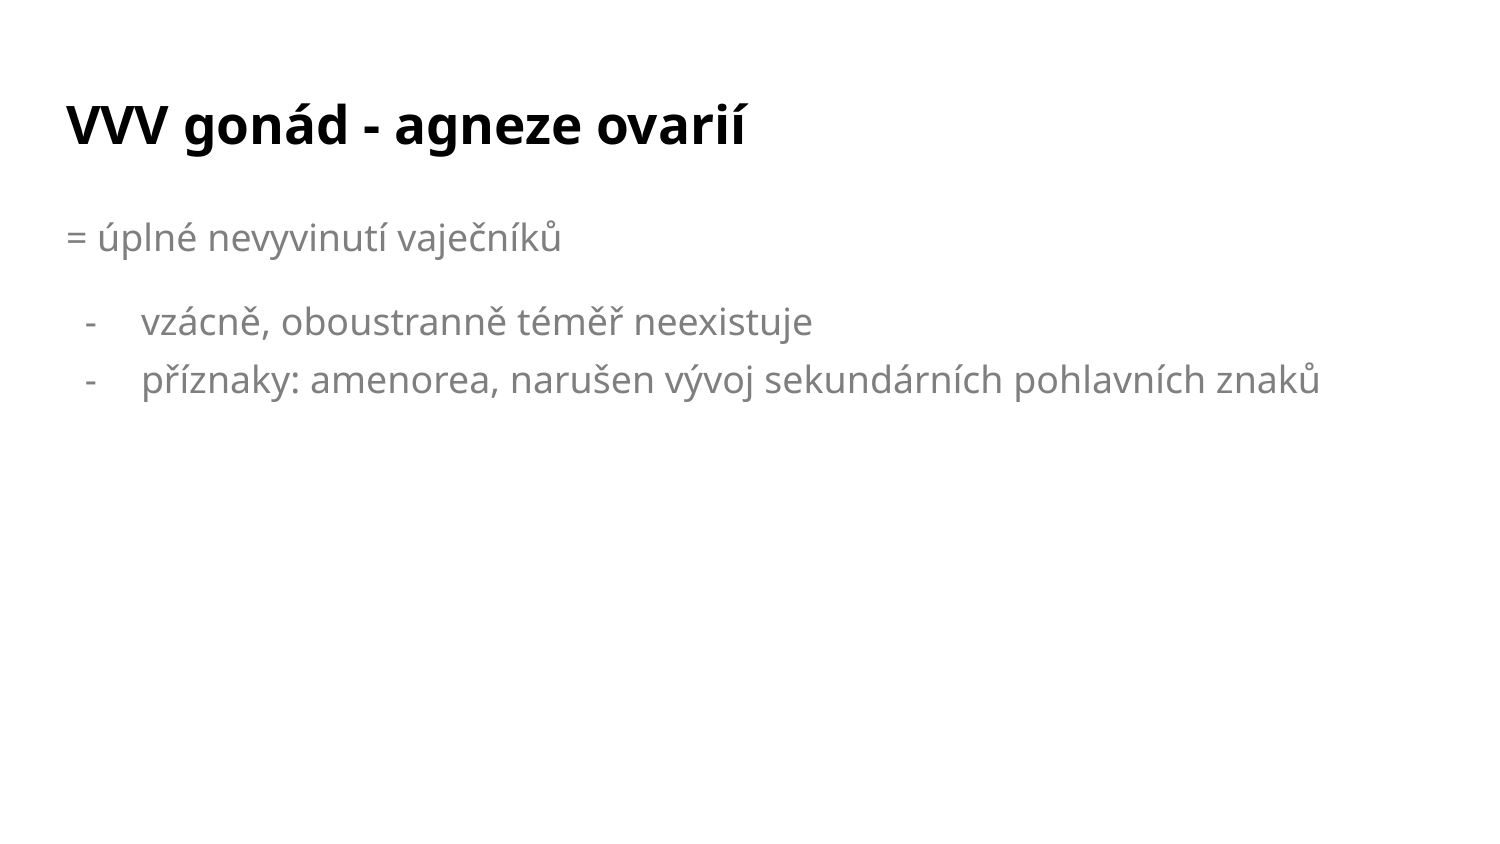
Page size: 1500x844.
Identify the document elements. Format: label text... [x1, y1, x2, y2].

title VVV gonád - agneze ovarií [51, 72, 1449, 176]
list = úplné nevyvinutí vaječníků vzácně, oboustranně téměř neexistuje příznaky: amenorea, narušen vývoj sekundárních pohlavních znaků [51, 189, 1449, 750]
